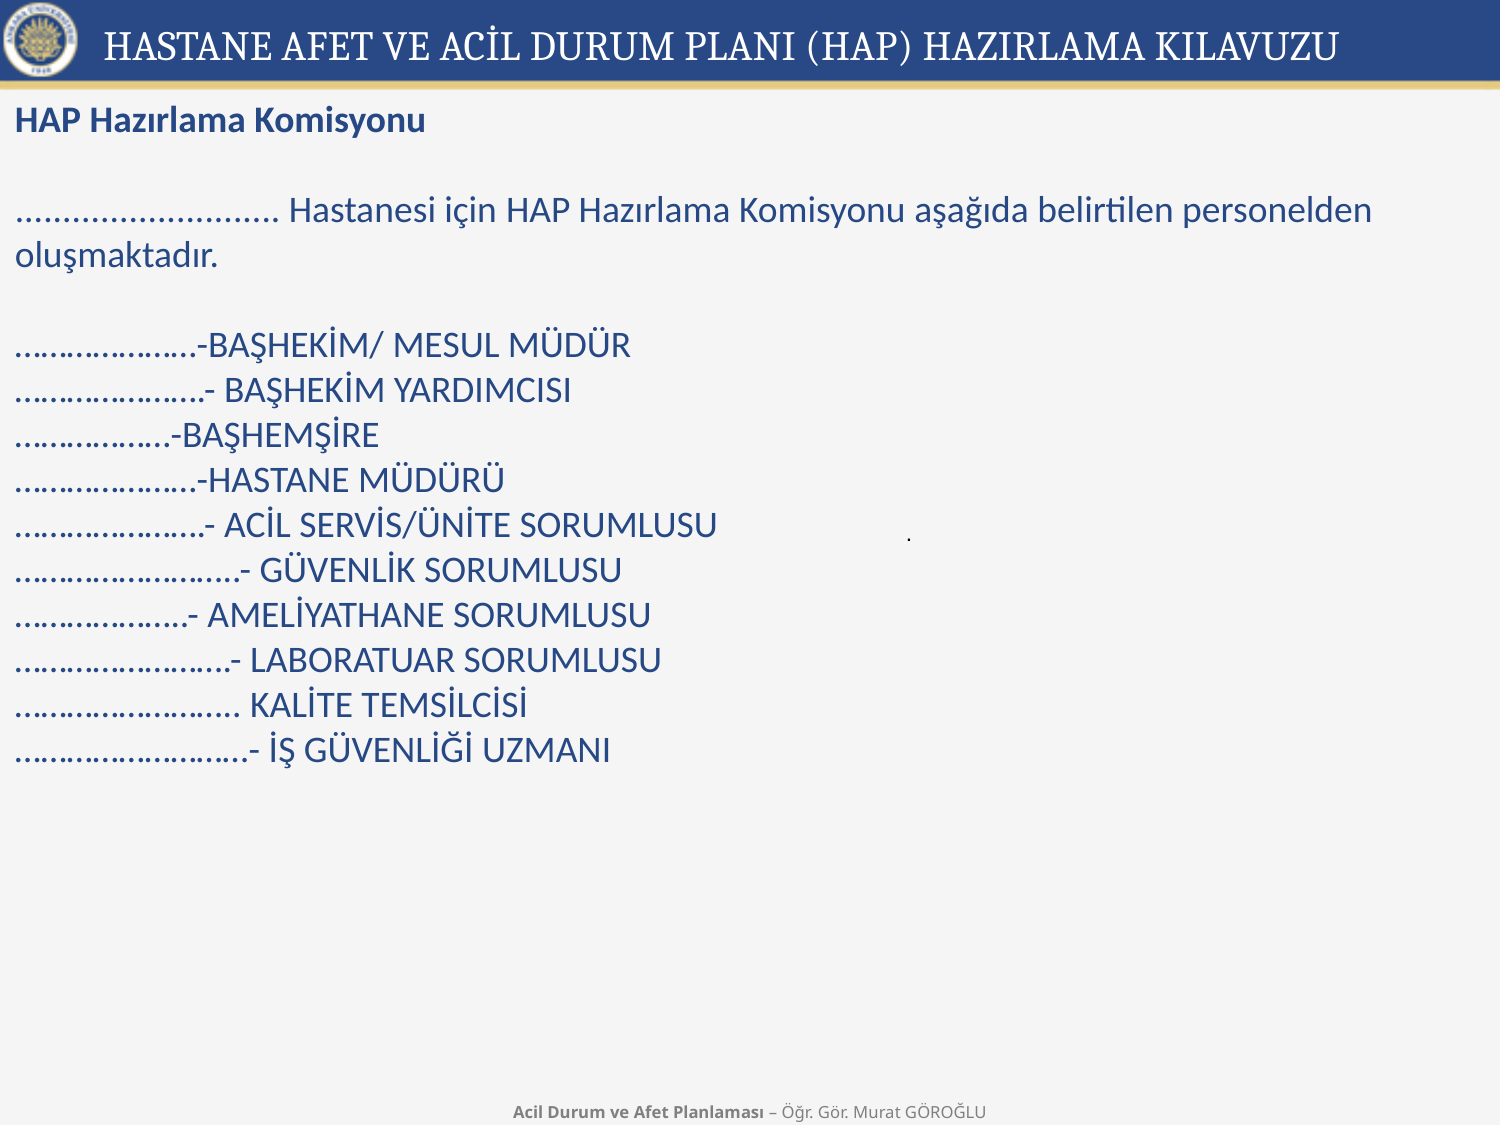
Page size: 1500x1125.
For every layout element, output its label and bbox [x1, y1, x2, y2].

list [0, 0, 1500, 1125]
